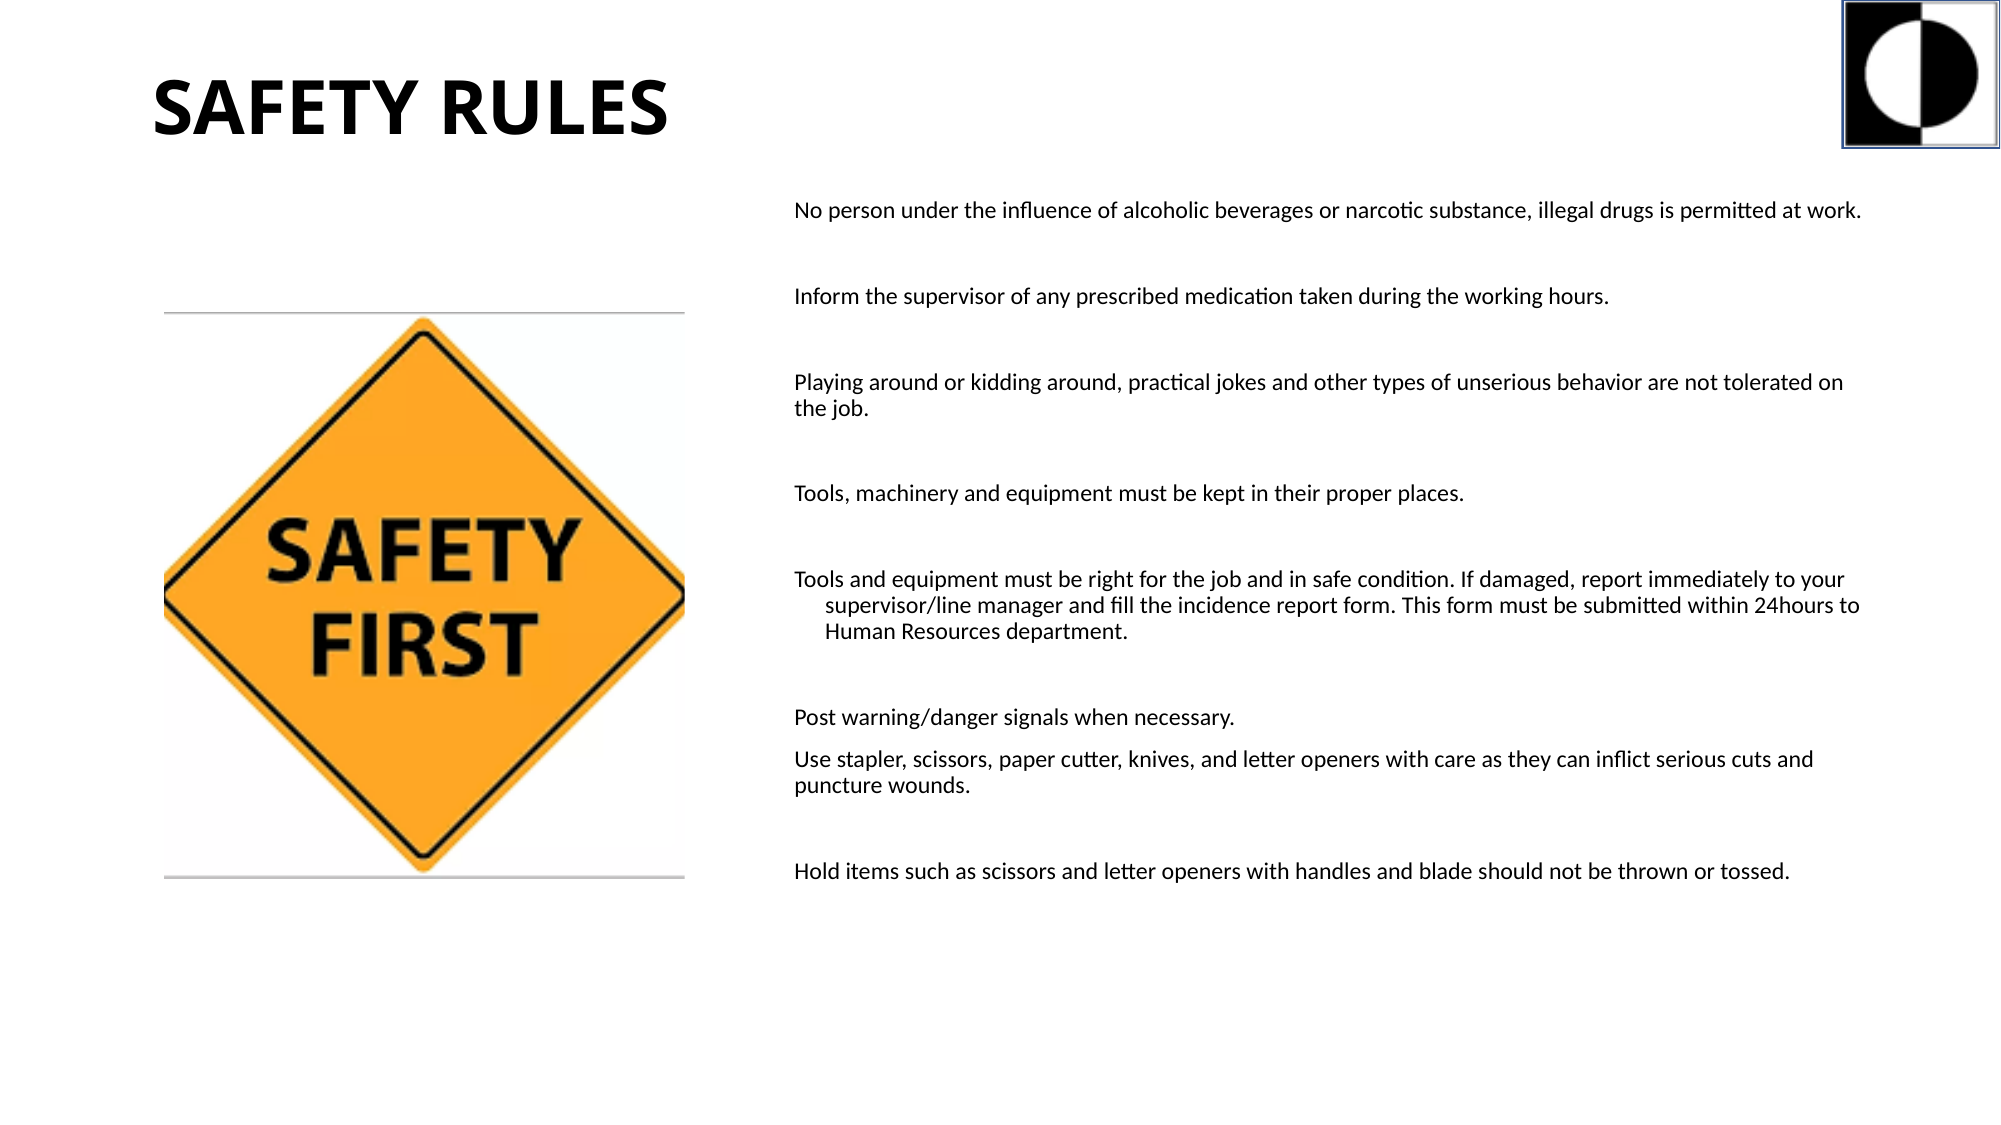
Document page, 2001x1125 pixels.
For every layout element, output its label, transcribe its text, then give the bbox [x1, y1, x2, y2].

list No person under the influence of alcoholic beverages or narcotic substance, illegal drugs is permitted at work. Inform the supervisor of any prescribed medication taken during the working hours. Playing around or kidding around, practical jokes and other types of unserious behavior are not tolerated on the job. Tools, machinery and equipment must be kept in their proper places. Tools and equipment must be right for the job and in safe condition. If damaged, report immediately to your supervisor/line manager and fill the incidence report form. This form must be submitted within 24hours to Human Resources department. Post warning/danger signals when necessary. Use stapler, scissors, paper cutter, knives, and letter openers with care as they can inflict serious cuts and puncture wounds. Hold items such as scissors and letter openers with handles and blade should not be thrown or tossed. [779, 190, 1879, 905]
picture [164, 312, 685, 879]
title SAFETY RULES [137, 59, 1863, 160]
picture [1844, 1, 1999, 147]
